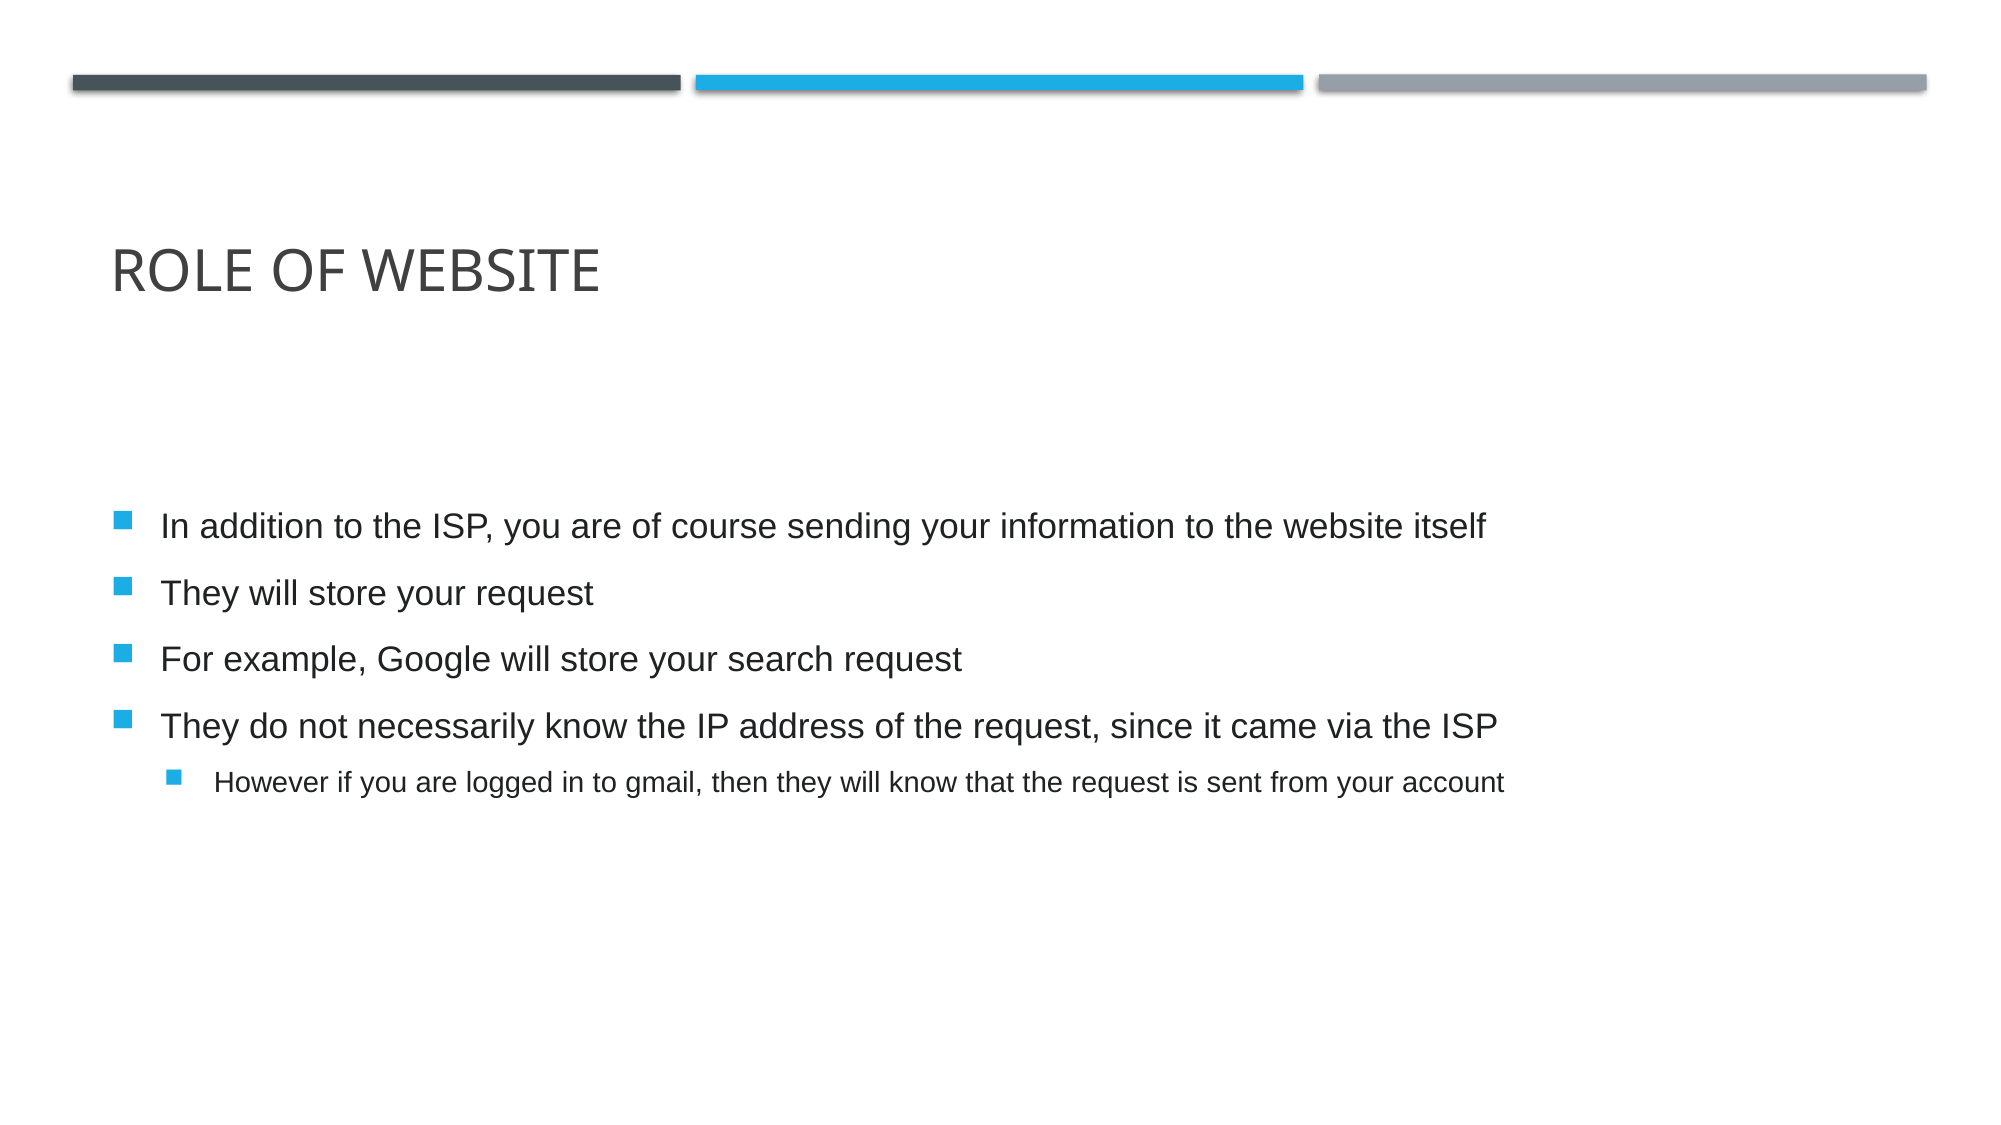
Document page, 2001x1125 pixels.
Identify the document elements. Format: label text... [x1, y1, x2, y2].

list In addition to the ISP, you are of course sending your information to the website itself They will store your request For example, Google will store your search request They do not necessarily know the IP address of the request, since it came via the ISP However if you are logged in to gmail, then they will know that the request is sent from your account [95, 383, 1905, 981]
title Role of Website [95, 115, 1905, 311]
